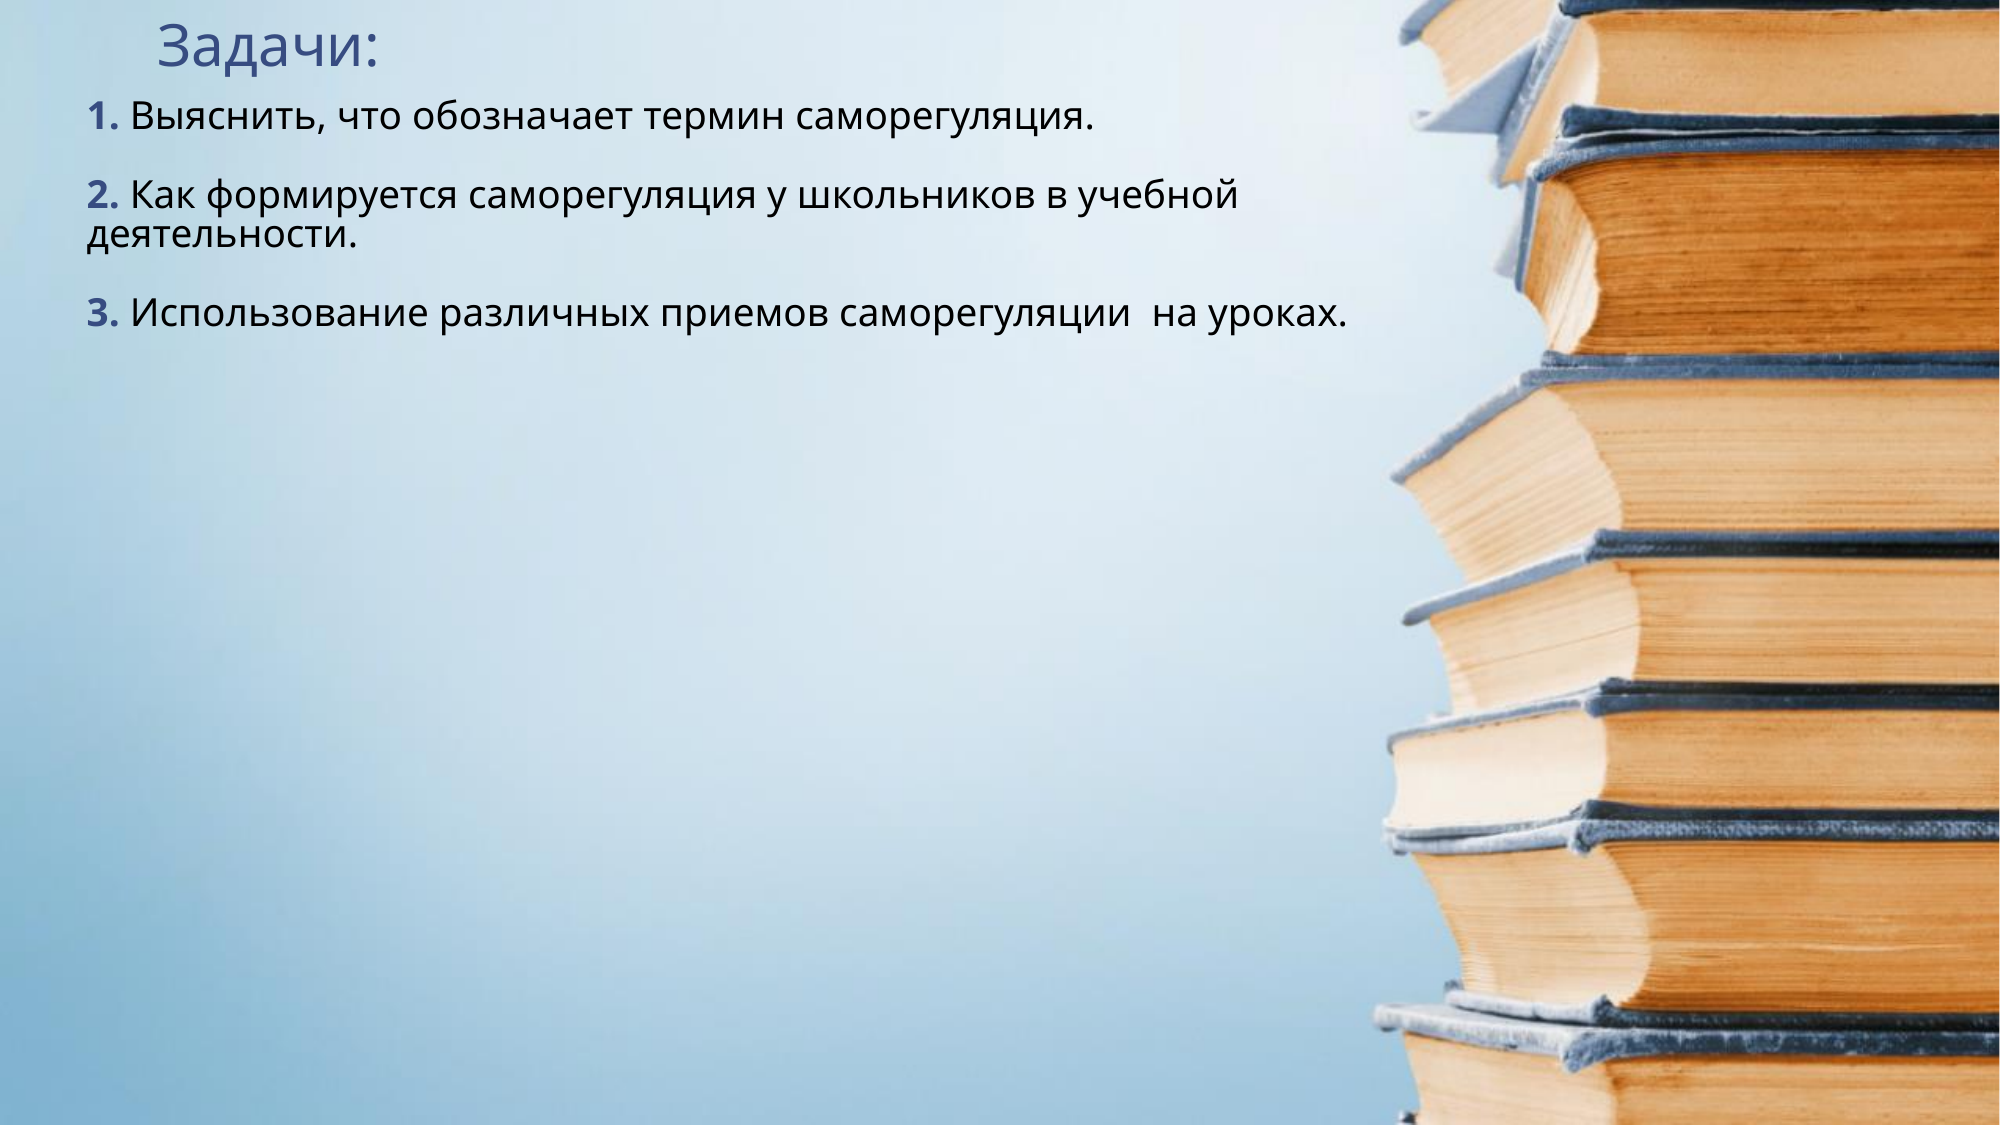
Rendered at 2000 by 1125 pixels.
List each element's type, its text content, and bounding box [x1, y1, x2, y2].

title 1. Выяснить, что обозначает термин саморегуляция. 2. Как формируется саморегуляция у школьников в учебной деятельности. 3. Использование различных приемов саморегуляции на уроках. [66, 88, 1425, 428]
list Задачи: [137, 0, 1288, 90]
picture [0, 0, 2000, 1125]
